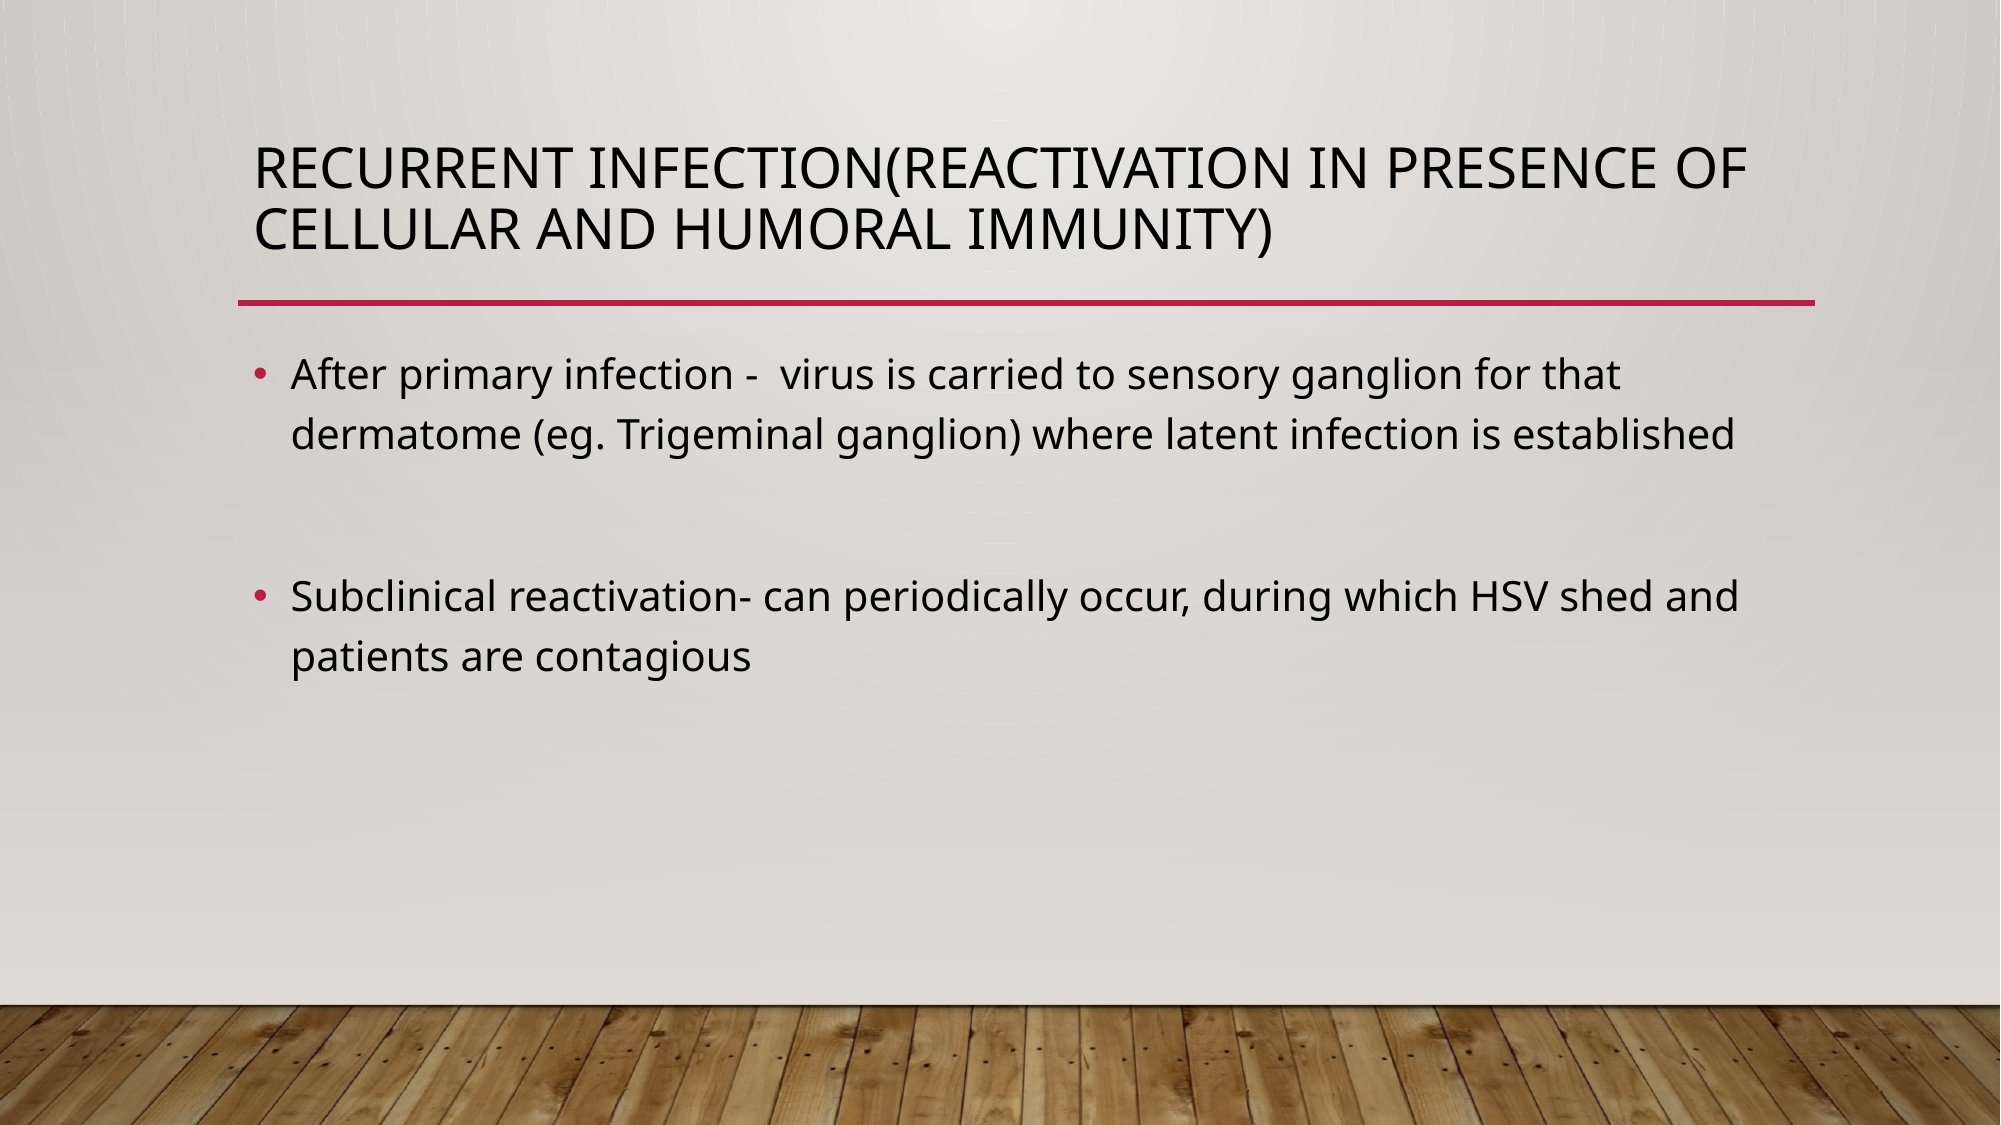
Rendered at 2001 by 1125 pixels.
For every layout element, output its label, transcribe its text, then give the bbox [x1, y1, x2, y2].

title Recurrent infection(reactivation in presence of cellular and humoral immunity) [238, 131, 1814, 305]
list After primary infection - virus is carried to sensory ganglion for that dermatome (eg. Trigeminal ganglion) where latent infection is established Subclinical reactivation- can periodically occur, during which HSV shed and patients are contagious [238, 330, 1814, 897]
picture [0, 1005, 2000, 1125]
